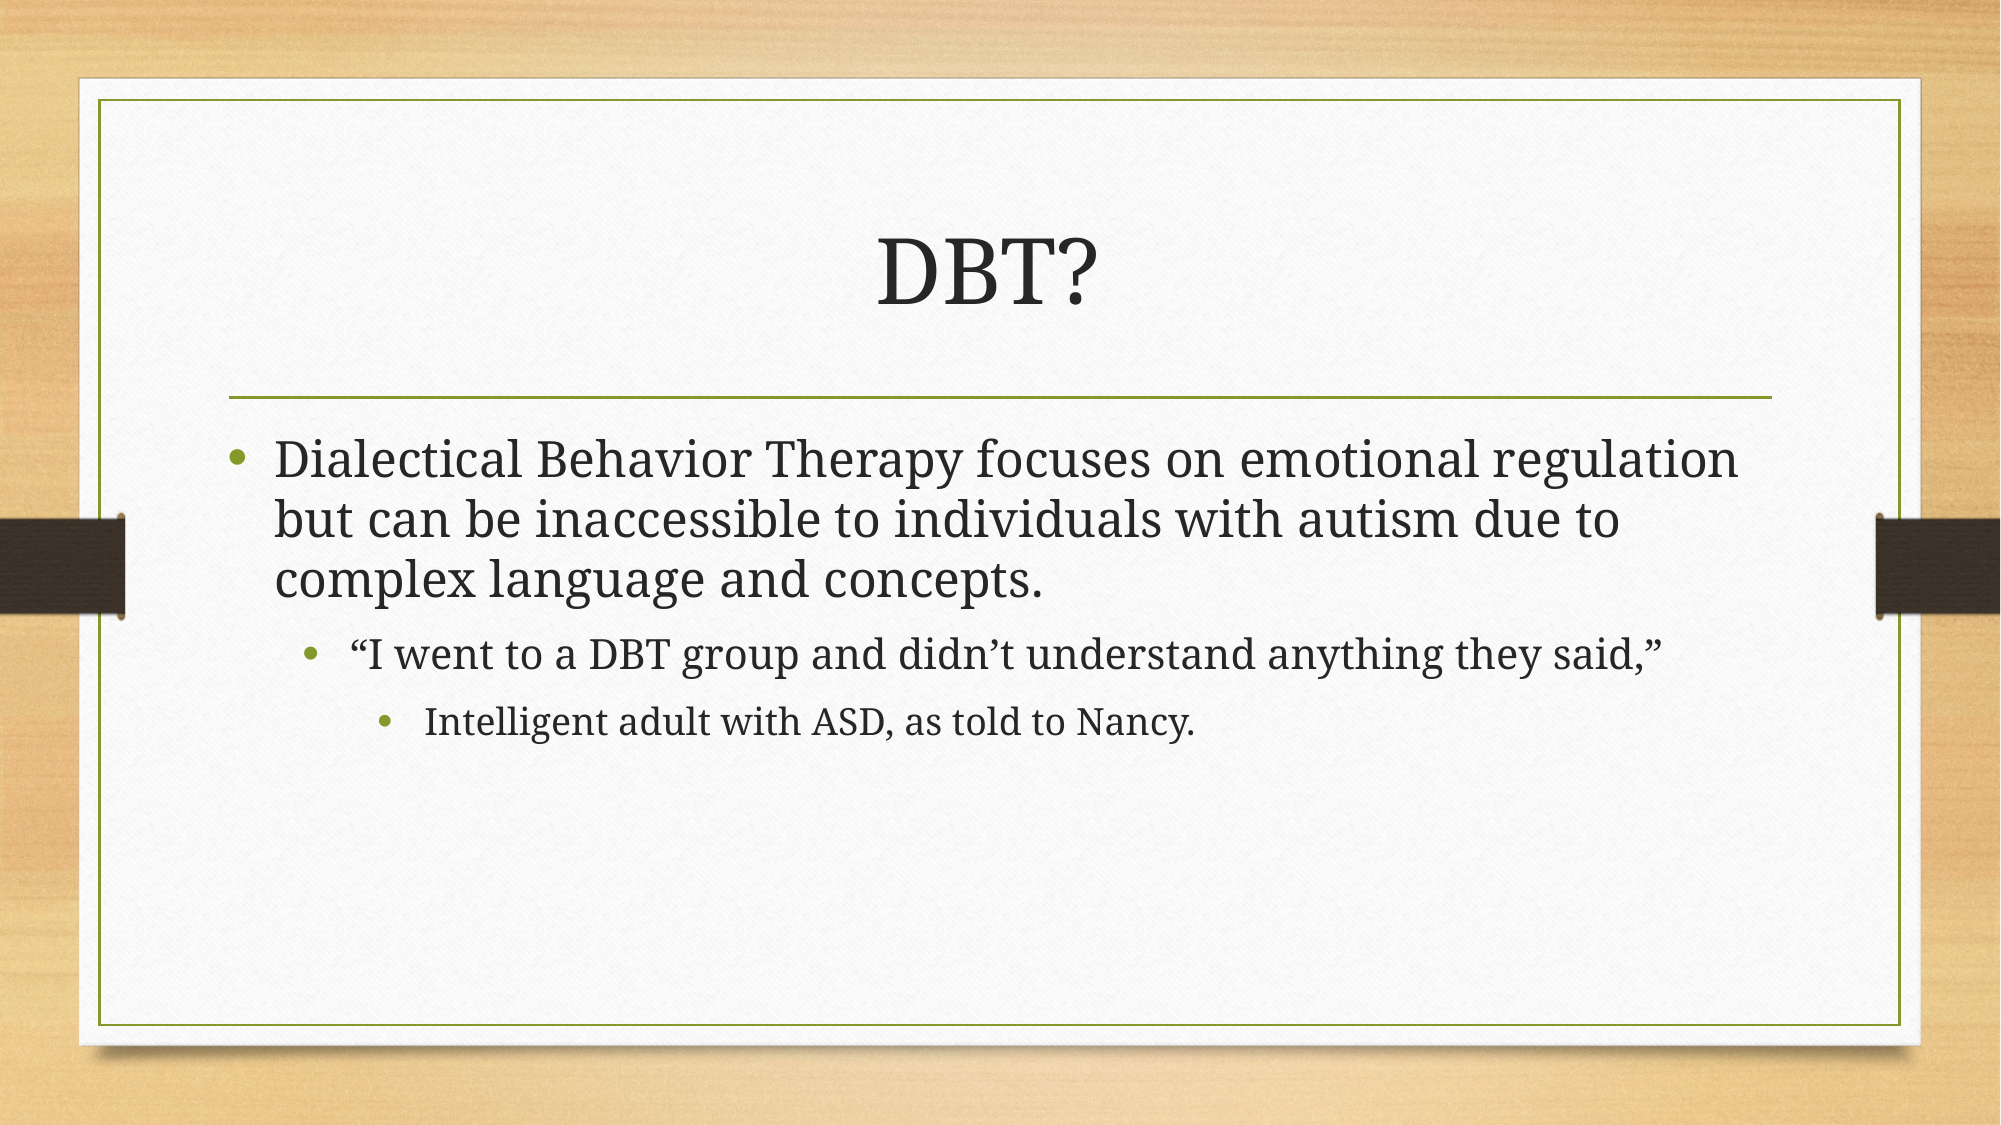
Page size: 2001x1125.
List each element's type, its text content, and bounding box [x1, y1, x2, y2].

title DBT? [212, 161, 1788, 375]
picture [0, 0, 2001, 1125]
list Dialectical Behavior Therapy focuses on emotional regulation but can be inaccessible to individuals with autism due to complex language and concepts. “I went to a DBT group and didn’t understand anything they said,” Intelligent adult with ASD, as told to Nancy. [212, 419, 1788, 964]
